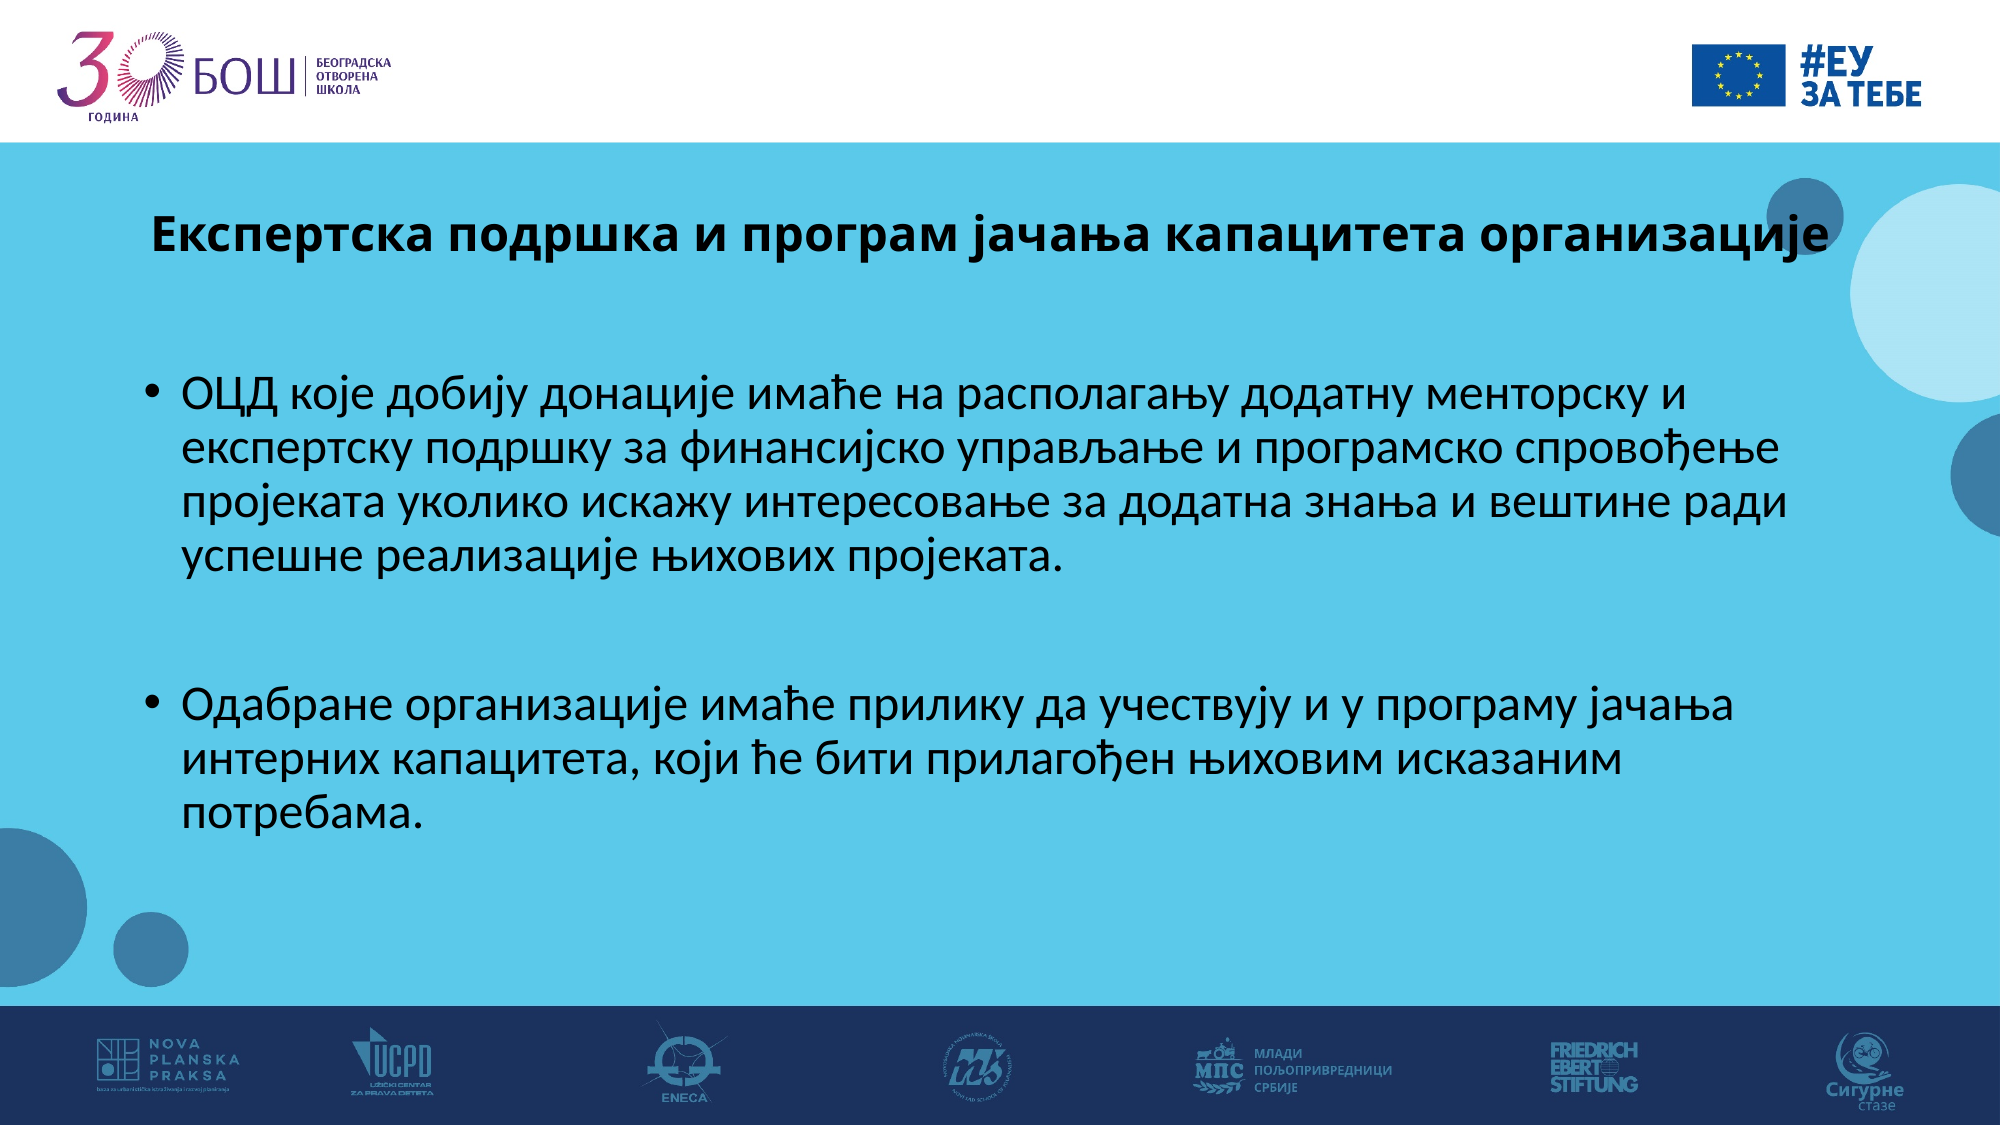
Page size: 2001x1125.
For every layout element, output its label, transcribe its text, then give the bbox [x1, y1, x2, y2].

picture [0, 0, 2000, 1125]
title Експертска подршка и програм јачања капацитета организације [128, 74, 1854, 293]
list ОЦД које добију донације имаће на располагању додатну менторску и експертску подршку за финансијско управљање и програмско спровођење пројеката уколико искажу интересовање за додатна знања и вештине ради успешне реализације њихових пројеката. Одабране организације имаће прилику да учествују и у програму јачања интерних капацитета, који ће бити прилагођен њиховим исказаним потребама. [128, 358, 1854, 1073]
